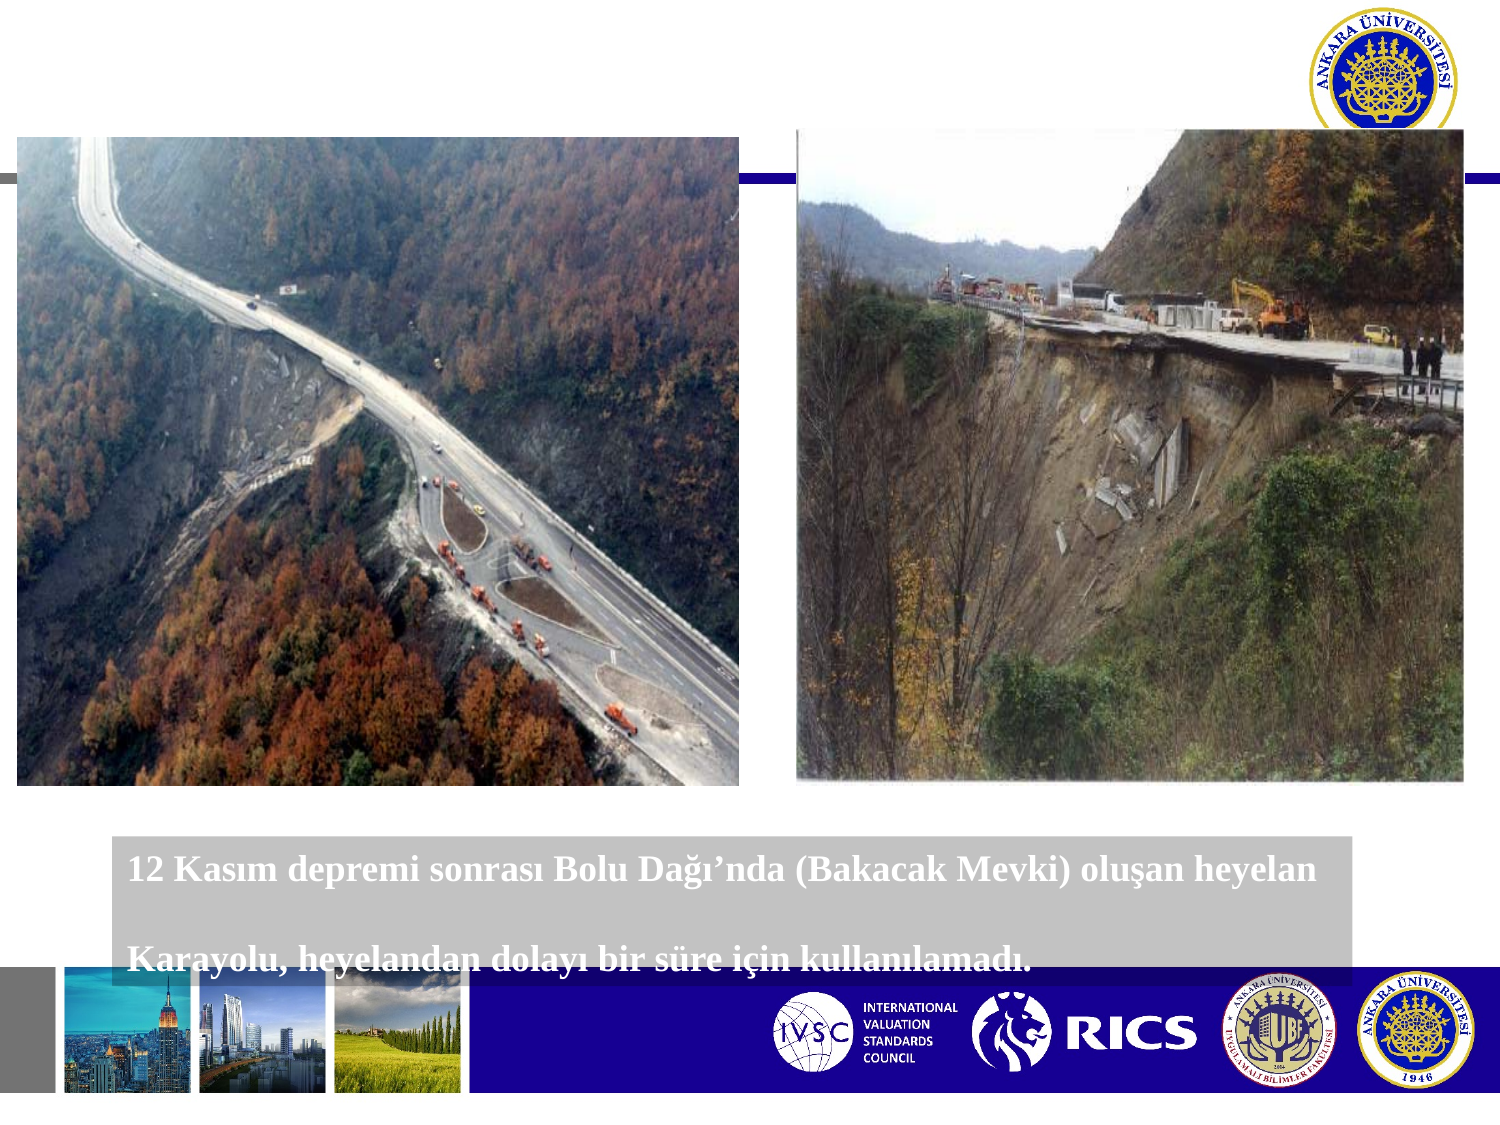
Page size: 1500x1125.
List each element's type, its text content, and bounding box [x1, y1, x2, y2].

text_box 12 Kasım depremi sonrası Bolu Dağı’nda (Bakacak Mevki) oluşan heyelan Karayolu, heyelandan dolayı bir süre için kullanılamadı. [112, 836, 1353, 987]
picture [0, 0, 1500, 1125]
